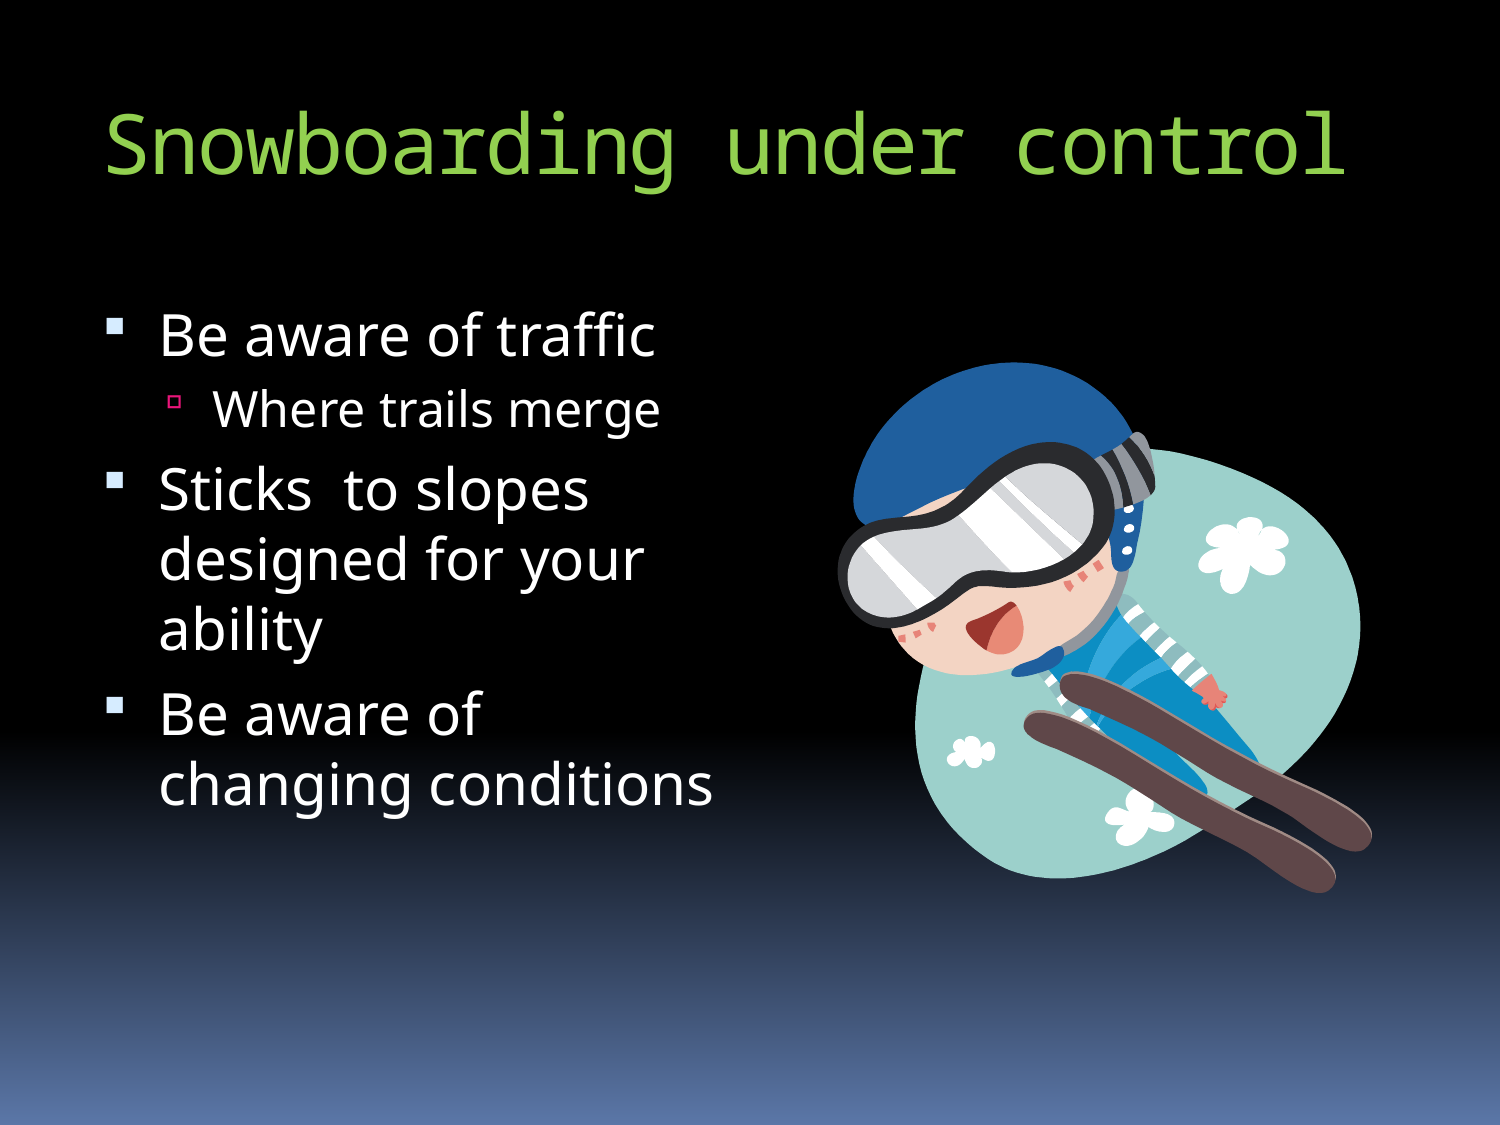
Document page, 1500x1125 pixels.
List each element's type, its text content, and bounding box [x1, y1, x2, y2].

title Snowboarding under control [75, 83, 1425, 234]
list Be aware of traffic Where trails merge Sticks to slopes designed for your ability Be aware of changing conditions [76, 290, 739, 1033]
picture [836, 362, 1373, 894]
